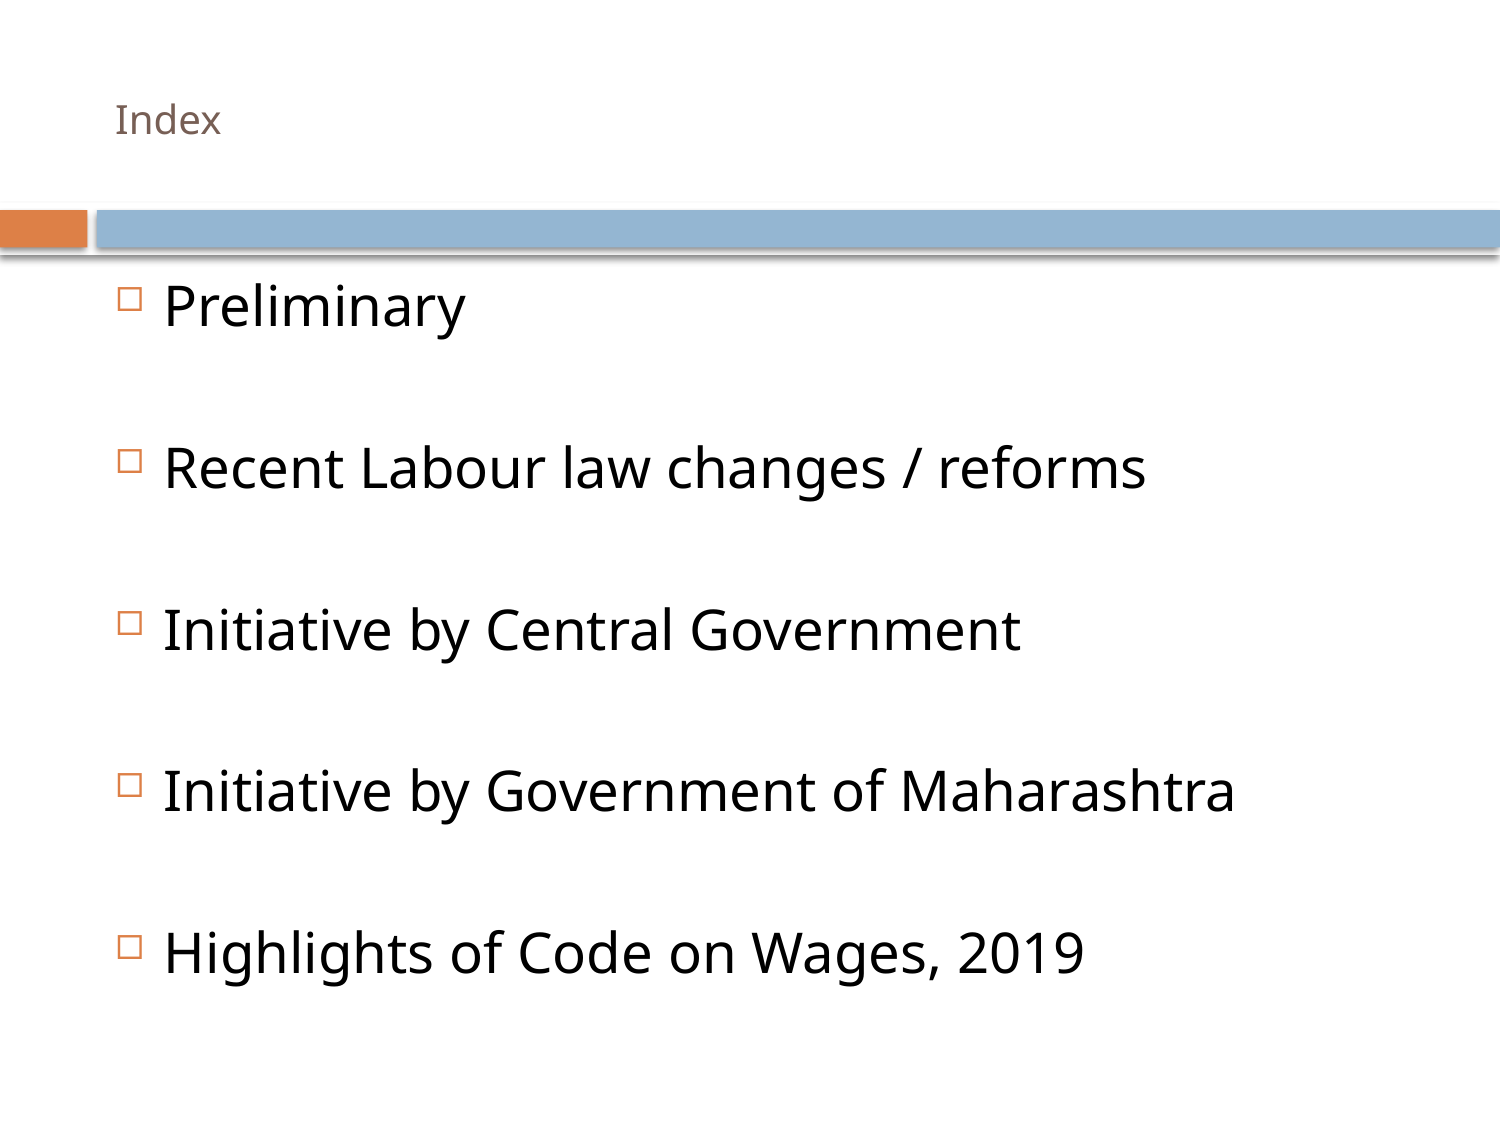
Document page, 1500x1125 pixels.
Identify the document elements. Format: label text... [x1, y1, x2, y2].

list Preliminary Recent Labour law changes / reforms Initiative by Central Government Initiative by Government of Maharashtra Highlights of Code on Wages, 2019 [100, 262, 1438, 1000]
title Index [100, 37, 1438, 200]
